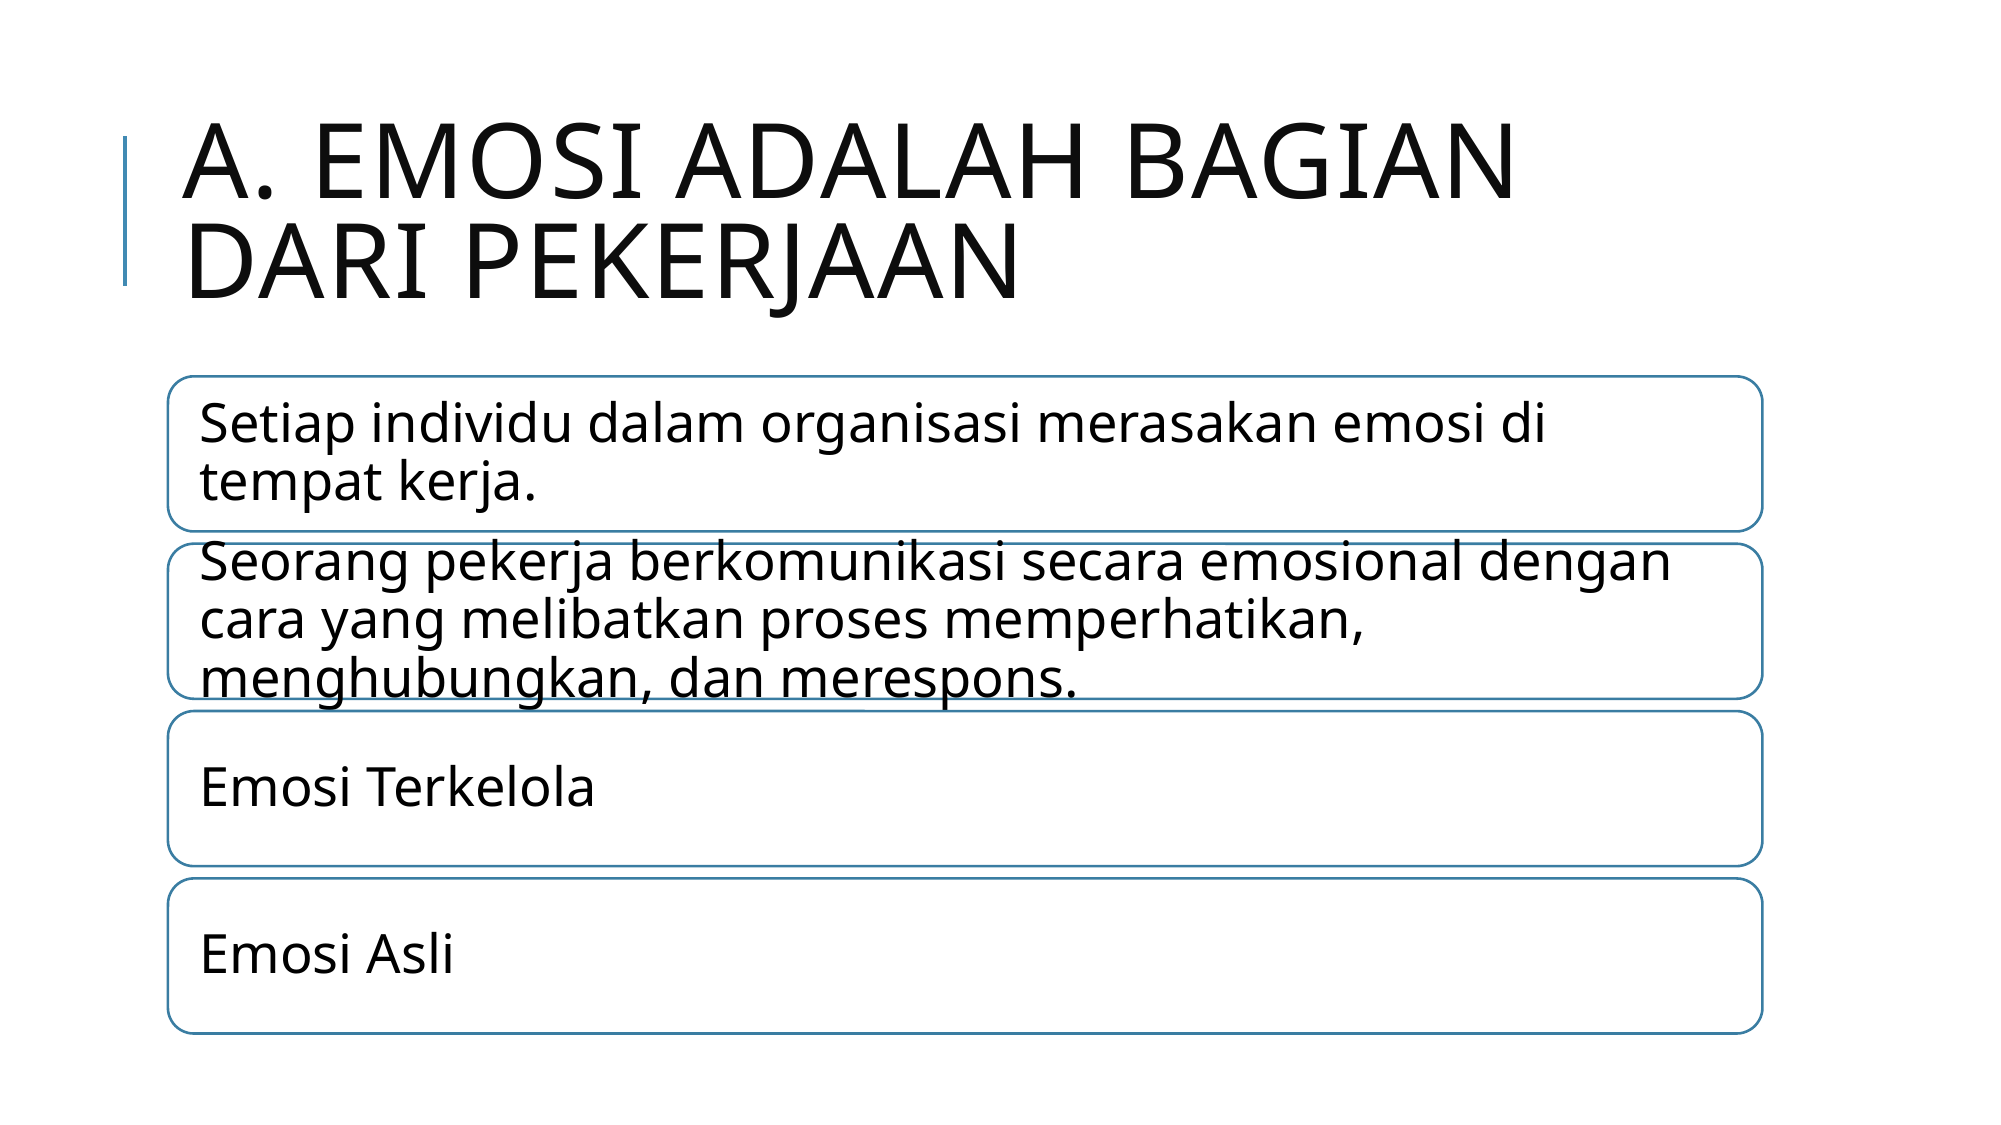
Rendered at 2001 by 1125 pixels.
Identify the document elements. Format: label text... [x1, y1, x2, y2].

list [167, 374, 1763, 1036]
title A. Emosi adalah Bagian dari Pekerjaan [168, 96, 1763, 342]
